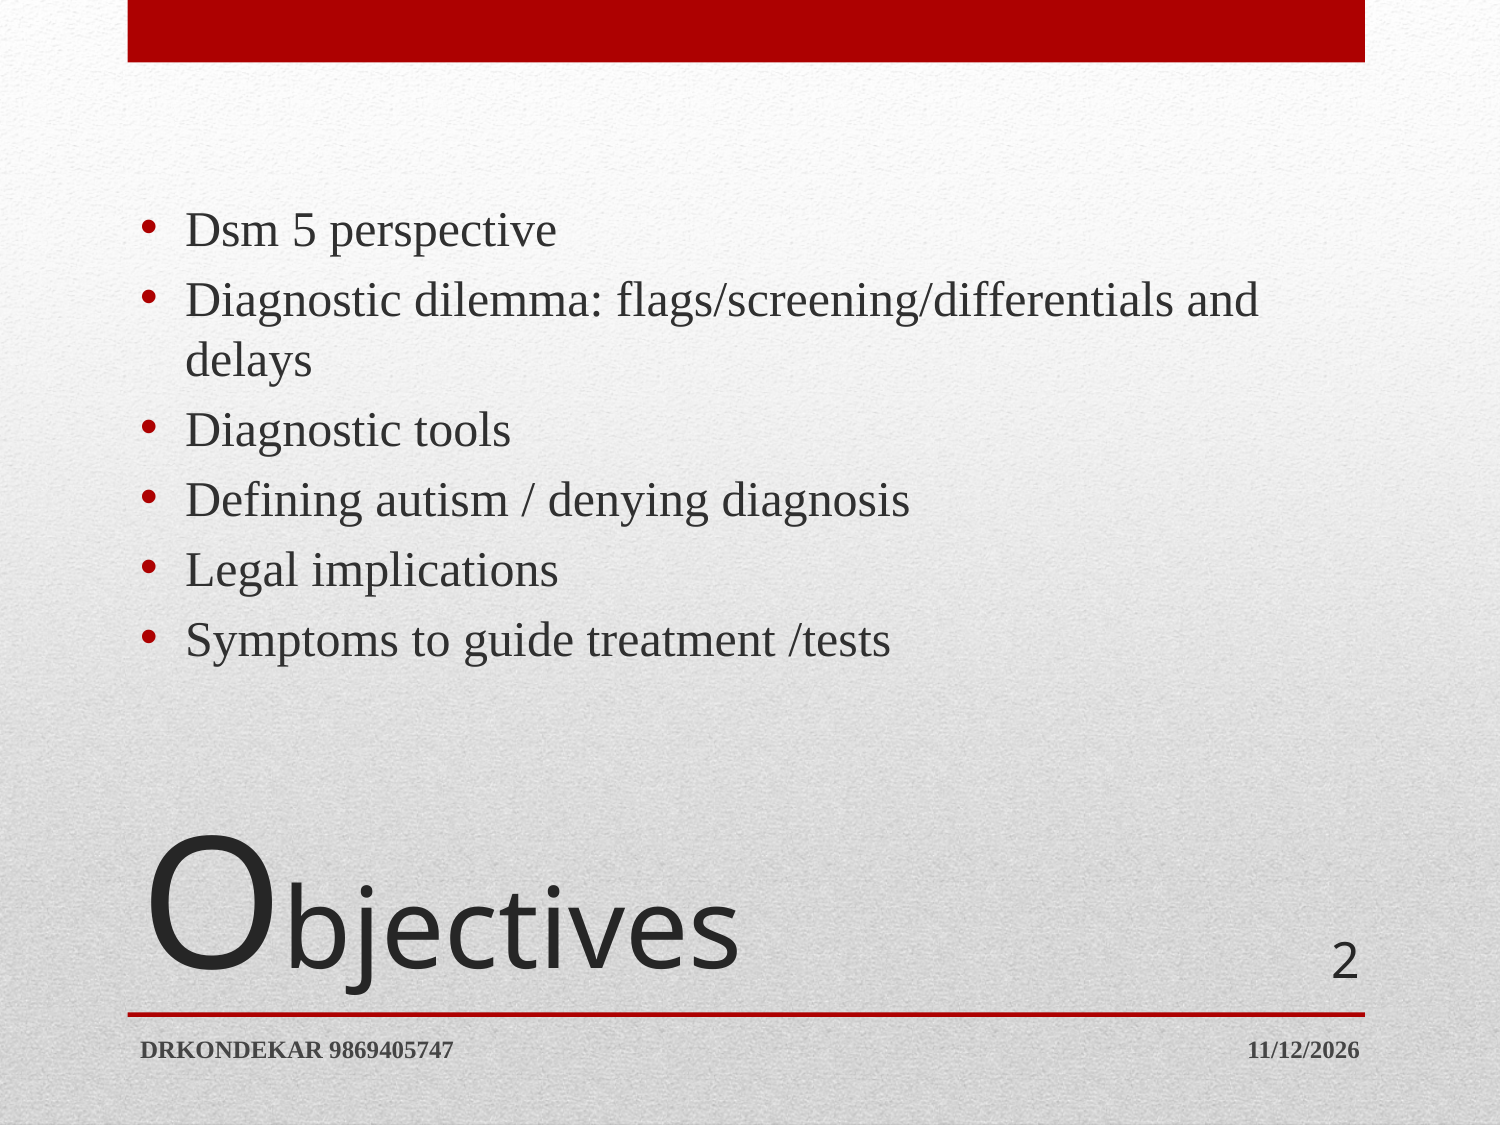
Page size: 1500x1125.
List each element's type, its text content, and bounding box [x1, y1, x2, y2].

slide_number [1025, 1018, 1375, 1079]
footer DRKONDEKAR 9869405747 [125, 1018, 925, 1079]
slide_number 2 [1250, 933, 1375, 993]
list Dsm 5 perspective Diagnostic dilemma: flags/screening/differentials and delays Diagnostic tools Defining autism / denying diagnosis Legal implications Symptoms to guide treatment /tests [125, 112, 1363, 750]
title Objectives [125, 750, 1238, 1013]
